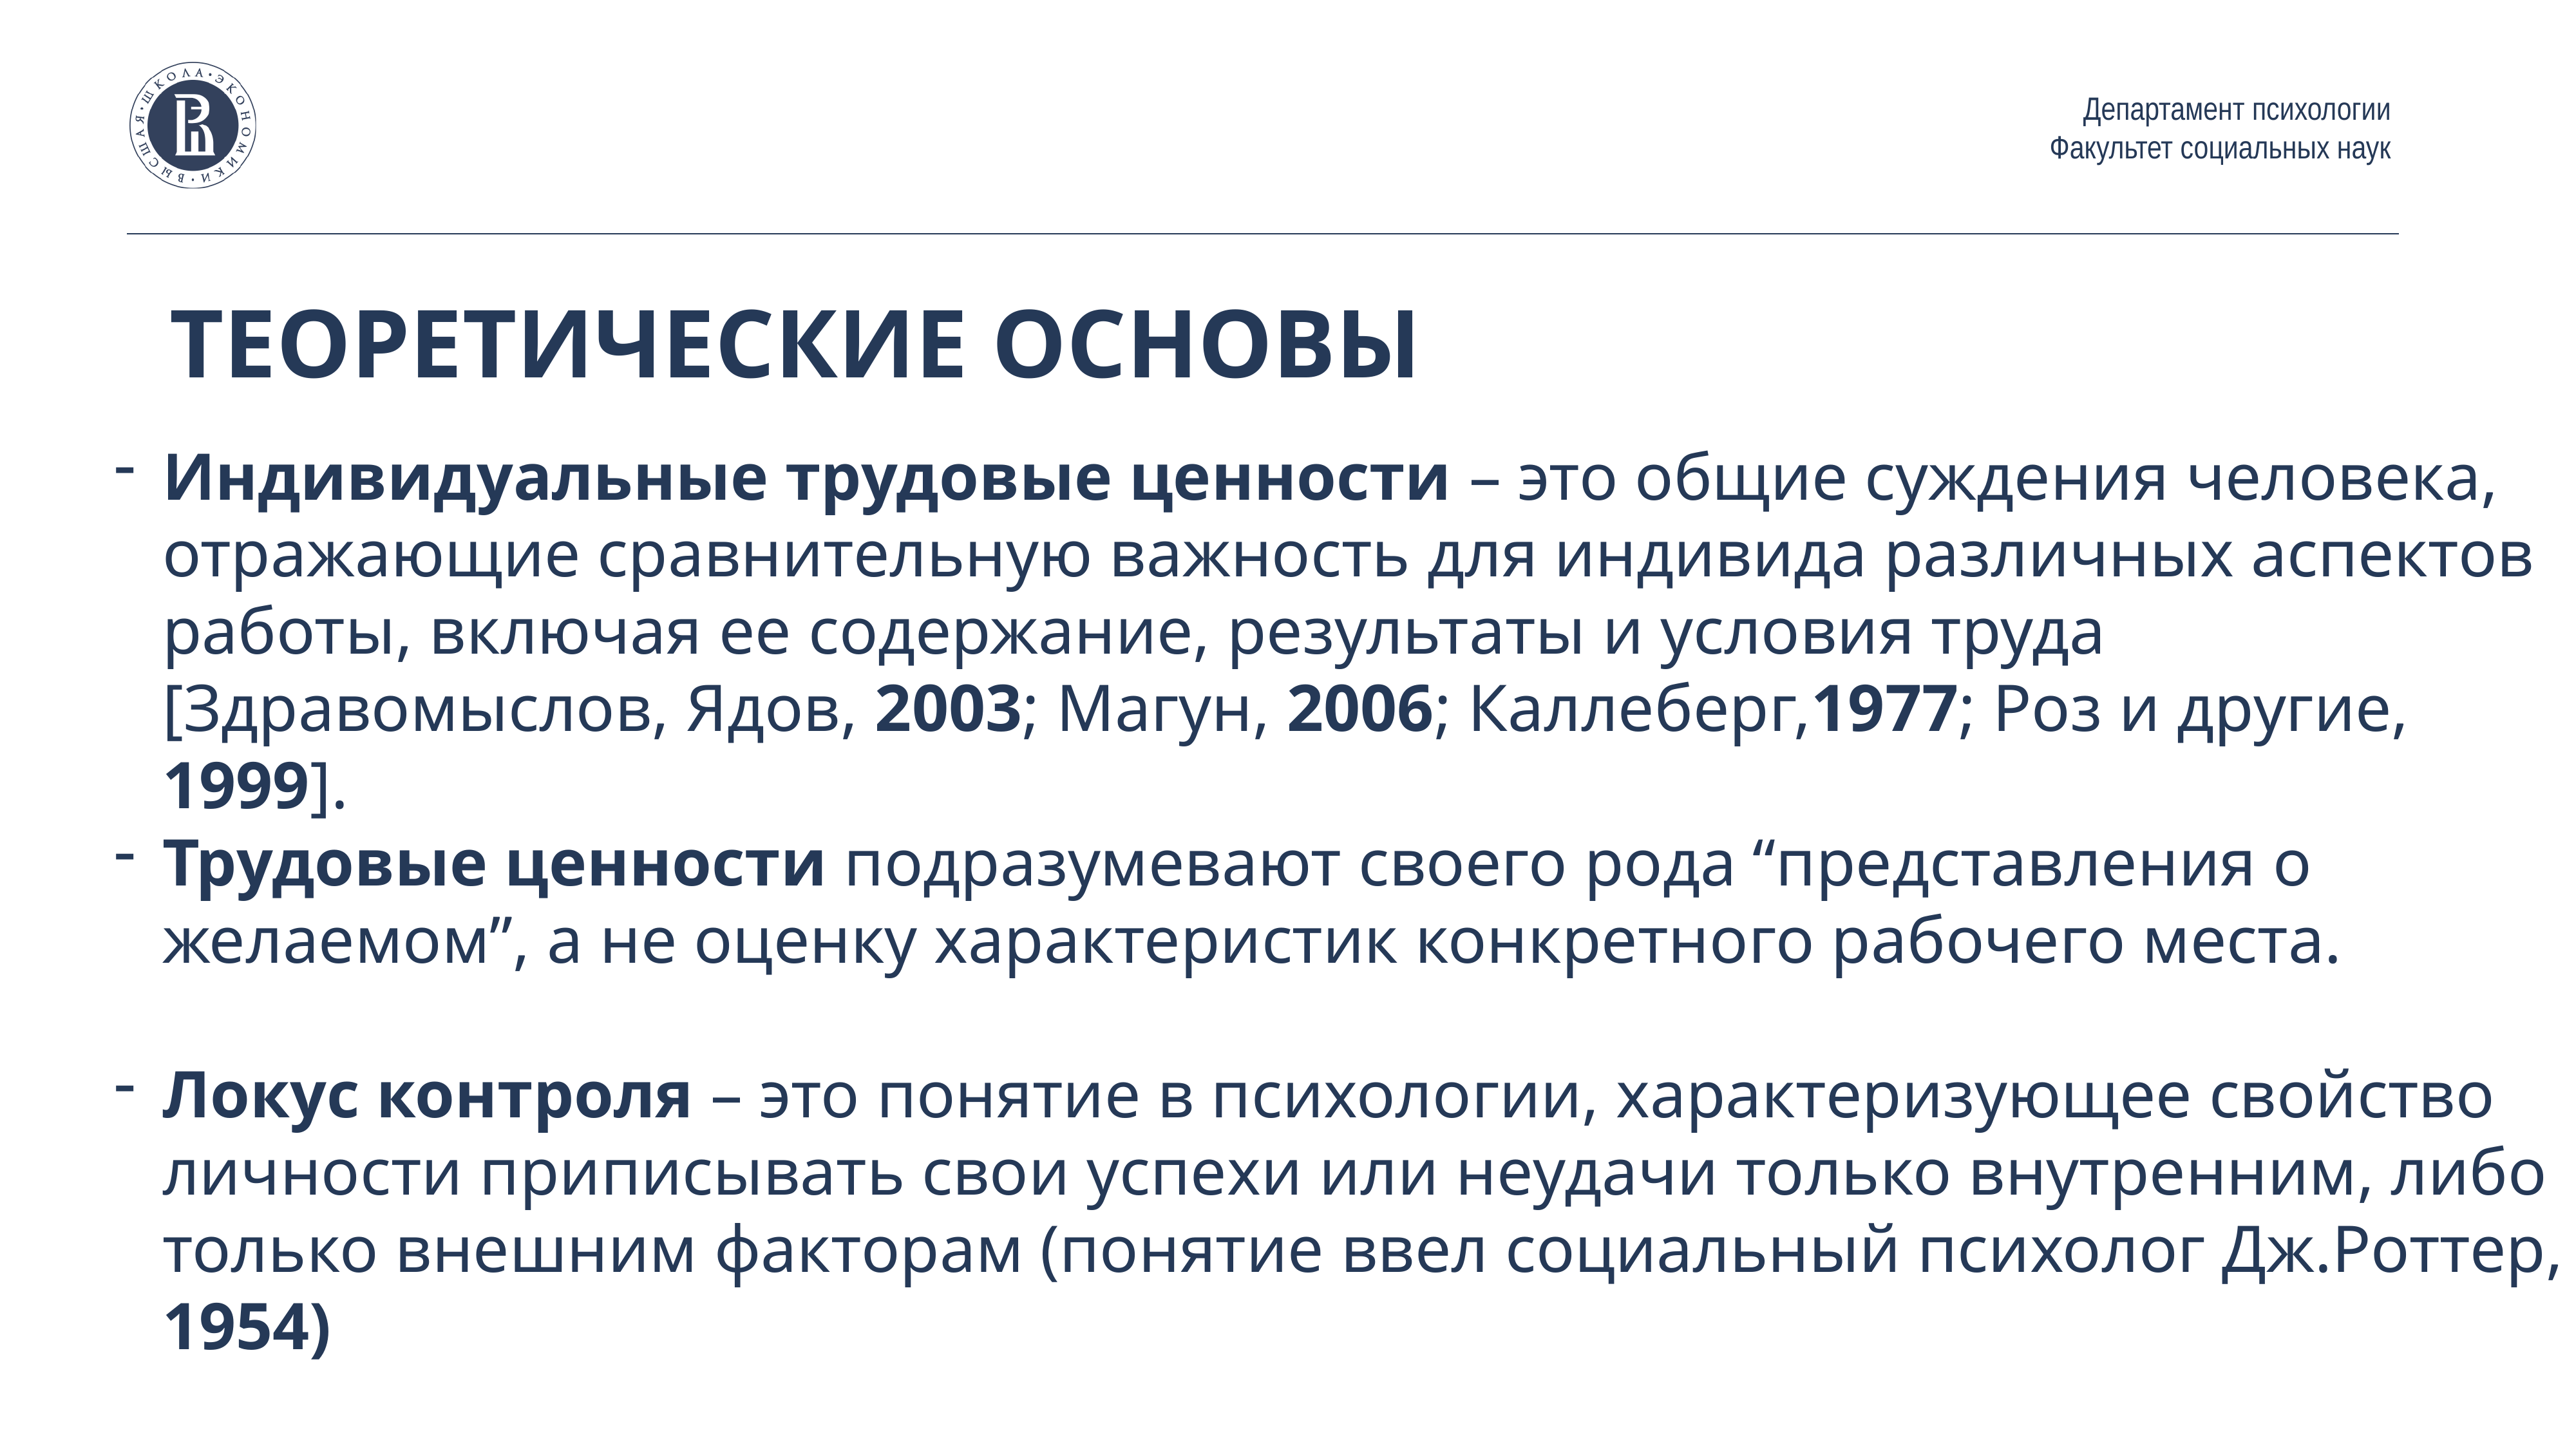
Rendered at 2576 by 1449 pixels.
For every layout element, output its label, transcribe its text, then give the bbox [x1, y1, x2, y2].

text_box Департамент психологии Факультет социальных наук [1198, 80, 2399, 173]
text_box Теоретические основы [162, 276, 1861, 428]
text_box Индивидуальные трудовые ценности – это общие суждения человека, отражающие сравнительную важность для индивида различных аспектов работы, включая ее содержание, результаты и условия труда [Здравомыслов, Ядов, 2003; Магун, 2006; Каллеберг,1977; Роз и другие, 1999]. Трудовые ценности подразумевают своего рода “представления о желаемом”, а не оценку характеристик конкретного рабочего места. Локус контроля – это понятие в психологии, характеризующее свойство личности приписывать свои успехи или неудачи только внутренним, либо только внешним факторам (понятие ввел социальный психолог Дж.Роттер, 1954) [106, 428, 2576, 1341]
picture [129, 62, 256, 189]
